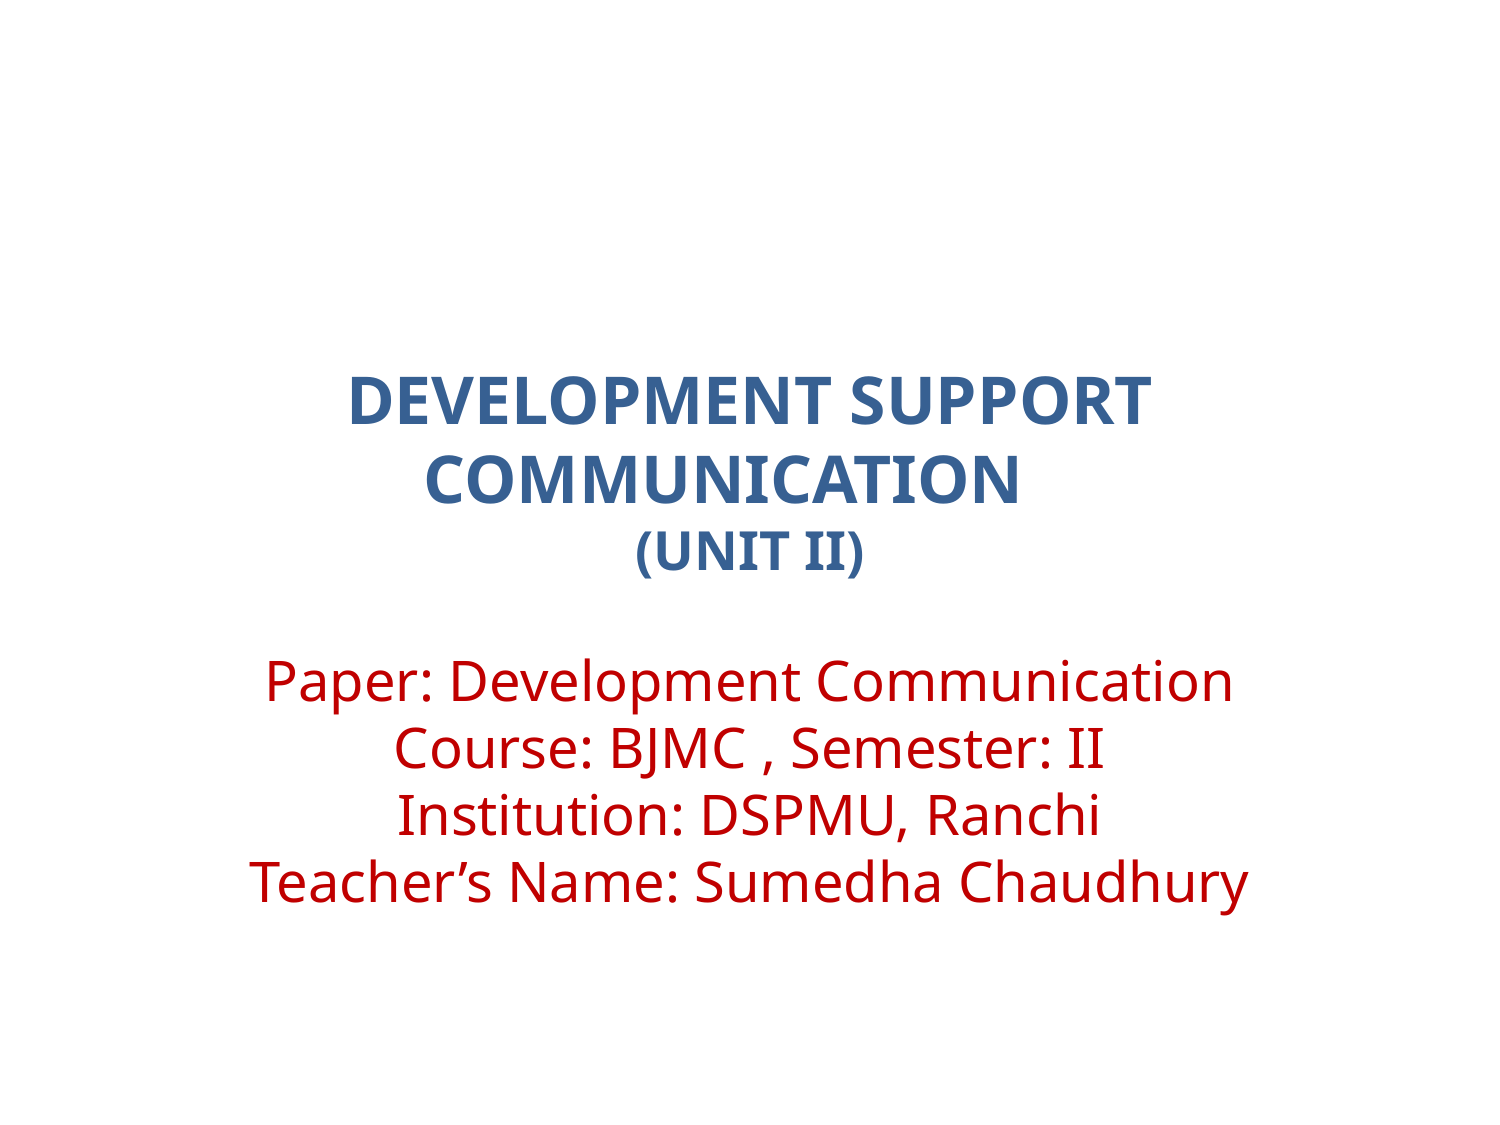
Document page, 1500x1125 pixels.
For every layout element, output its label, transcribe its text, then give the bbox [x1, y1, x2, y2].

title DEVELOPMENT SUPPORT COMMUNICATION (UNIT II) [112, 349, 1388, 591]
subtitle Paper: Development Communication Course: BJMC , Semester: II Institution: DSPMU, Ranchi Teacher’s Name: Sumedha Chaudhury [225, 637, 1275, 925]
